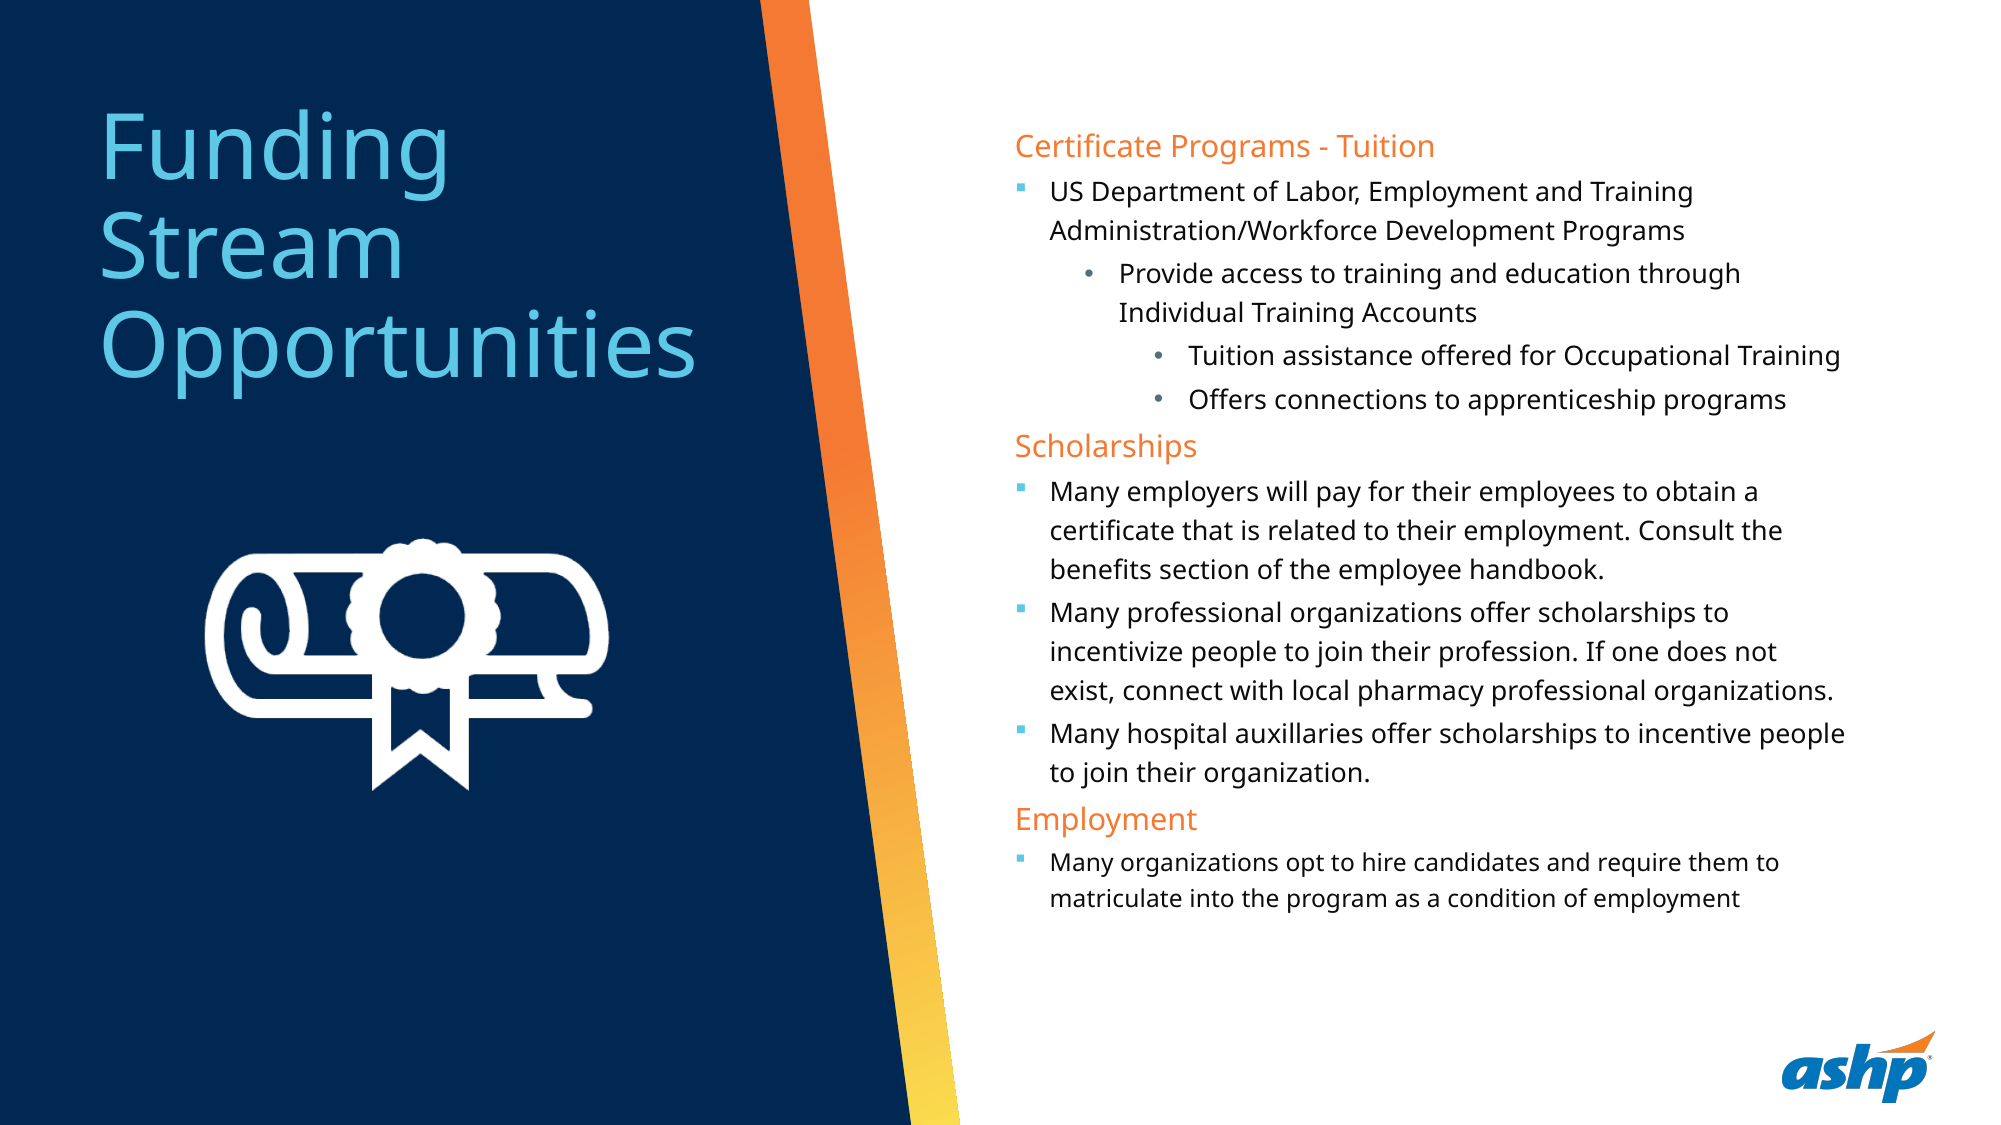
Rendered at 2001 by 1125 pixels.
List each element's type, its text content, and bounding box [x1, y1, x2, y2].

list Certificate Programs - Tuition US Department of Labor, Employment and Training Administration/Workforce Development Programs Provide access to training and education through Individual Training Accounts Tuition assistance offered for Occupational Training Offers connections to apprenticeship programs Scholarships Many employers will pay for their employees to obtain a certificate that is related to their employment. Consult the benefits section of the employee handbook. Many professional organizations offer scholarships to incentivize people to join their profession. If one does not exist, connect with local pharmacy professional organizations. Many hospital auxillaries offer scholarships to incentive people to join their organization. Employment Many organizations opt to hire candidates and require them to matriculate into the program as a condition of employment [999, 111, 1863, 995]
picture [1782, 1030, 1936, 1103]
title Funding Stream Opportunities [83, 75, 729, 406]
picture [173, 432, 639, 898]
